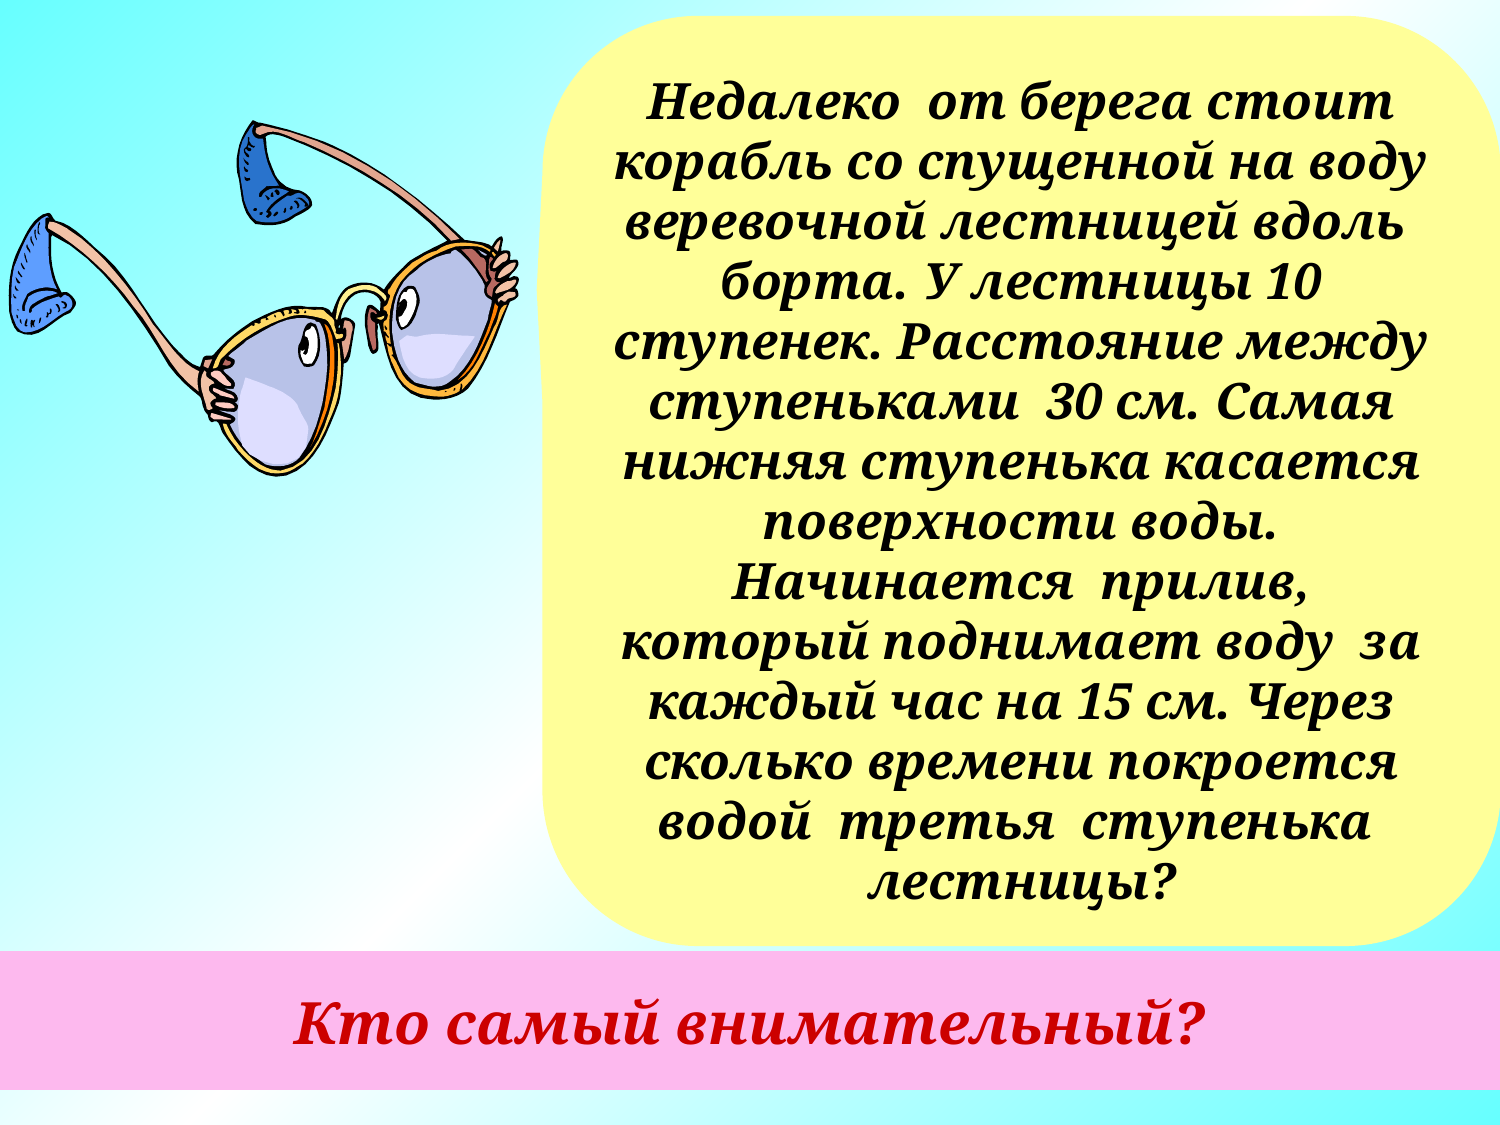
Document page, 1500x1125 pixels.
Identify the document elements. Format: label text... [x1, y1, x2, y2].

picture [0, 111, 520, 482]
text_box Кто самый внимательный? [0, 952, 1500, 1090]
text_box Недалеко от берега стоит корабль со спущенной на воду веревочной лестницей вдоль борта. У лестницы 10 ступенек. Расстояние между ступеньками 30 см. Самая нижняя ступенька касается поверхности воды. Начинается прилив, который поднимает воду за каждый час на 15 см. Через сколько времени покроется водой третья ступенька лестницы? [537, 16, 1500, 547]
text_box Недалеко от берега стоит корабль со спущенной на воду веревочной лестницей вдоль борта. У лестницы 10 ступенек. Расстояние между ступеньками 30 см. Самая нижняя ступенька касается поверхности воды. Начинается прилив, который поднимает воду за каждый час на 15 см. Через сколько времени покроется водой третья ступенька лестницы? [543, 548, 1500, 946]
